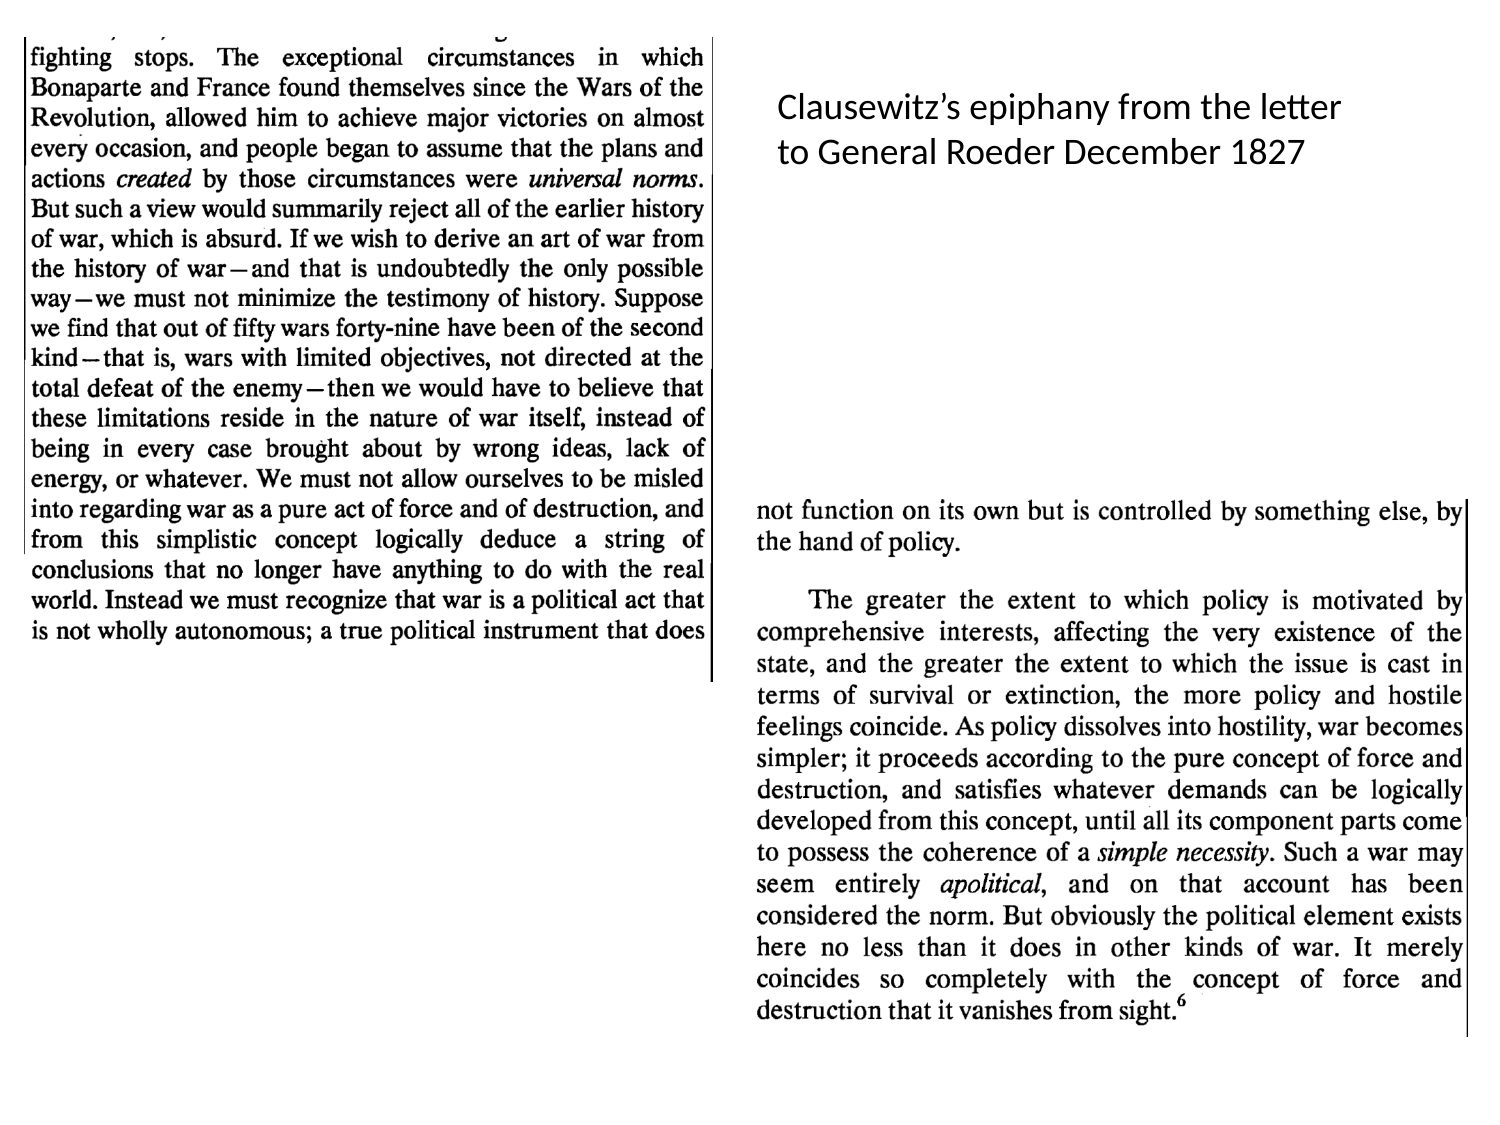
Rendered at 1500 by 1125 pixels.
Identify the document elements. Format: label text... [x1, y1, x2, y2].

picture [749, 499, 1469, 1038]
text_box Clausewitz’s epiphany from the letter to General Roeder December 1827 [762, 74, 1363, 180]
picture [24, 37, 714, 682]
